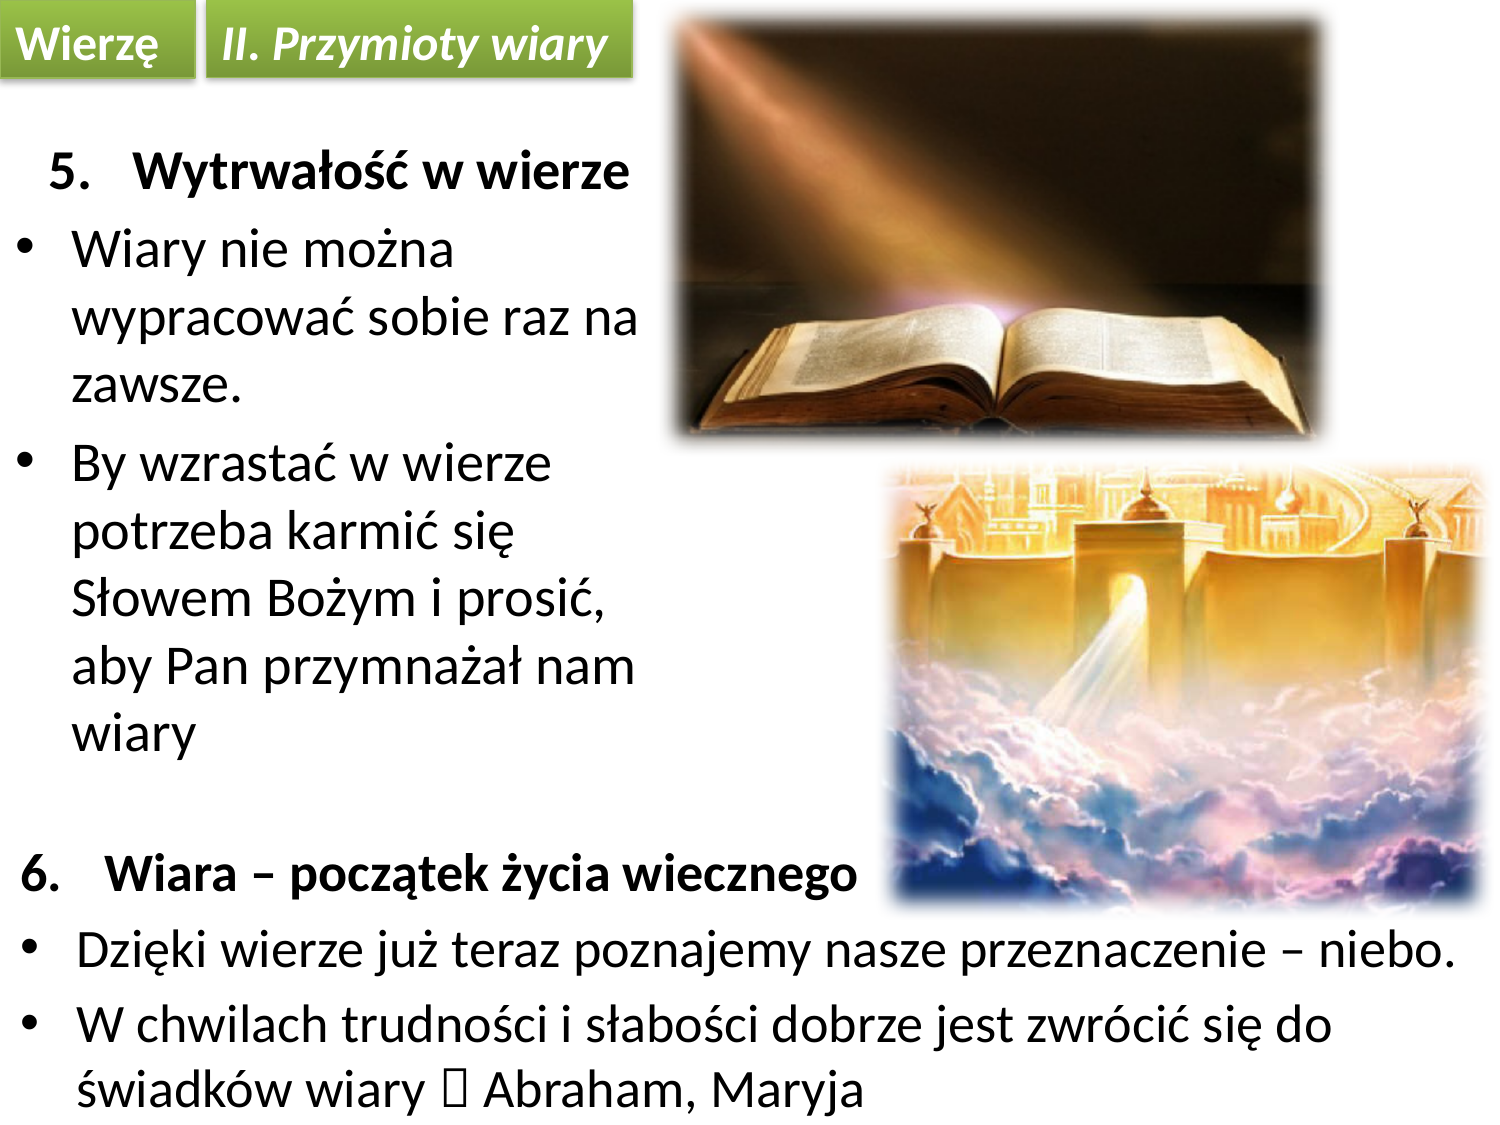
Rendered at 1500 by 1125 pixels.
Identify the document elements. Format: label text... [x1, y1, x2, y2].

text_box II. Przymioty wiary [206, 0, 633, 78]
text_box Wiara – początek życia wiecznego Dzięki wierze już teraz poznajemy nasze przeznaczenie – niebo. W chwilach trudności i słabości dobrze jest zwrócić się do świadków wiary  Abraham, Maryja [5, 829, 1500, 1125]
picture [656, 0, 1495, 921]
title Wierzę [0, 0, 196, 79]
list Wytrwałość w wierze Wiary nie można wypracować sobie raz na zawsze. By wzrastać w wierze potrzeba karmić się Słowem Bożym i prosić, aby Pan przymnażał nam wiary [0, 125, 680, 830]
